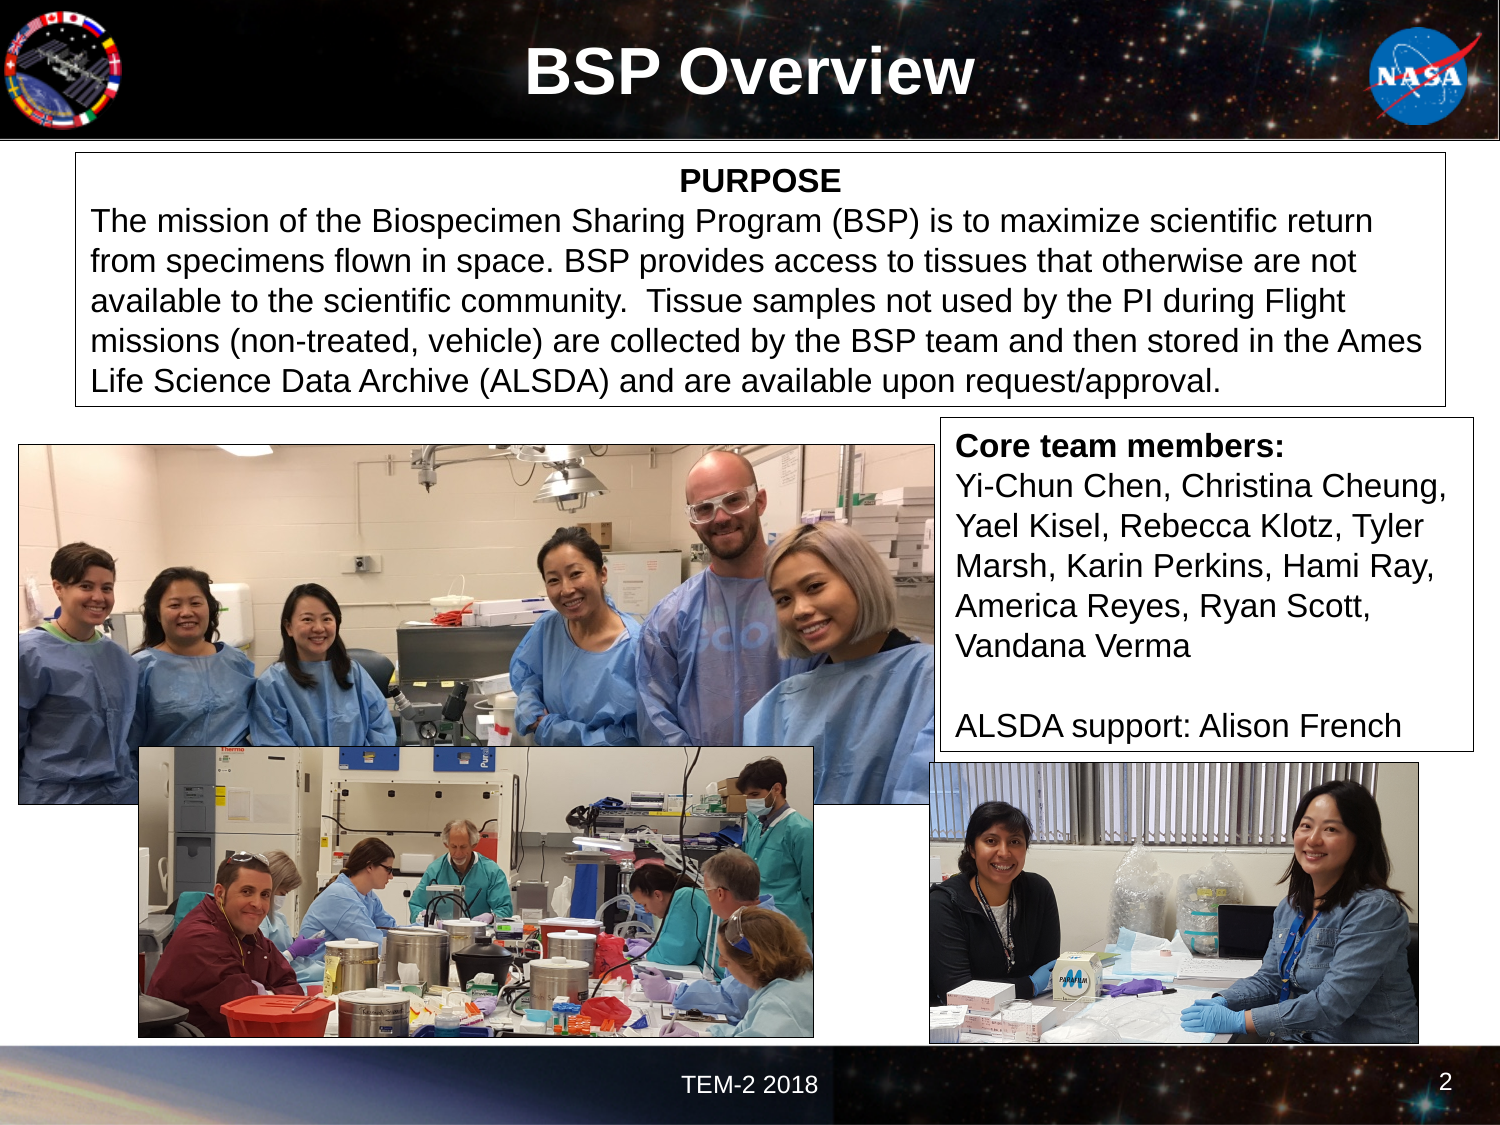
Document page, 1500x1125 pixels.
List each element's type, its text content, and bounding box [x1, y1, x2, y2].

slide_number 2 [1400, 1058, 1492, 1119]
picture [0, 0, 1499, 140]
text_box Core team members: Yi-Chun Chen, Christina Cheung, Yael Kisel, Rebecca Klotz, Tyler Marsh, Karin Perkins, Hami Ray, America Reyes, Ryan Scott, Vandana Verma ALSDA support: Alison French [940, 417, 1474, 752]
picture [0, 443, 1500, 1125]
title BSP Overview [141, 17, 1359, 119]
footer TEM-2 2018 [665, 1060, 835, 1107]
text_box PURPOSE The mission of the Biospecimen Sharing Program (BSP) is to maximize scientific return from specimens flown in space. BSP provides access to tissues that otherwise are not available to the scientific community. Tissue samples not used by the PI during Flight missions (non-treated, vehicle) are collected by the BSP team and then stored in the Ames Life Science Data Archive (ALSDA) and are available upon request/approval. [75, 152, 1446, 407]
